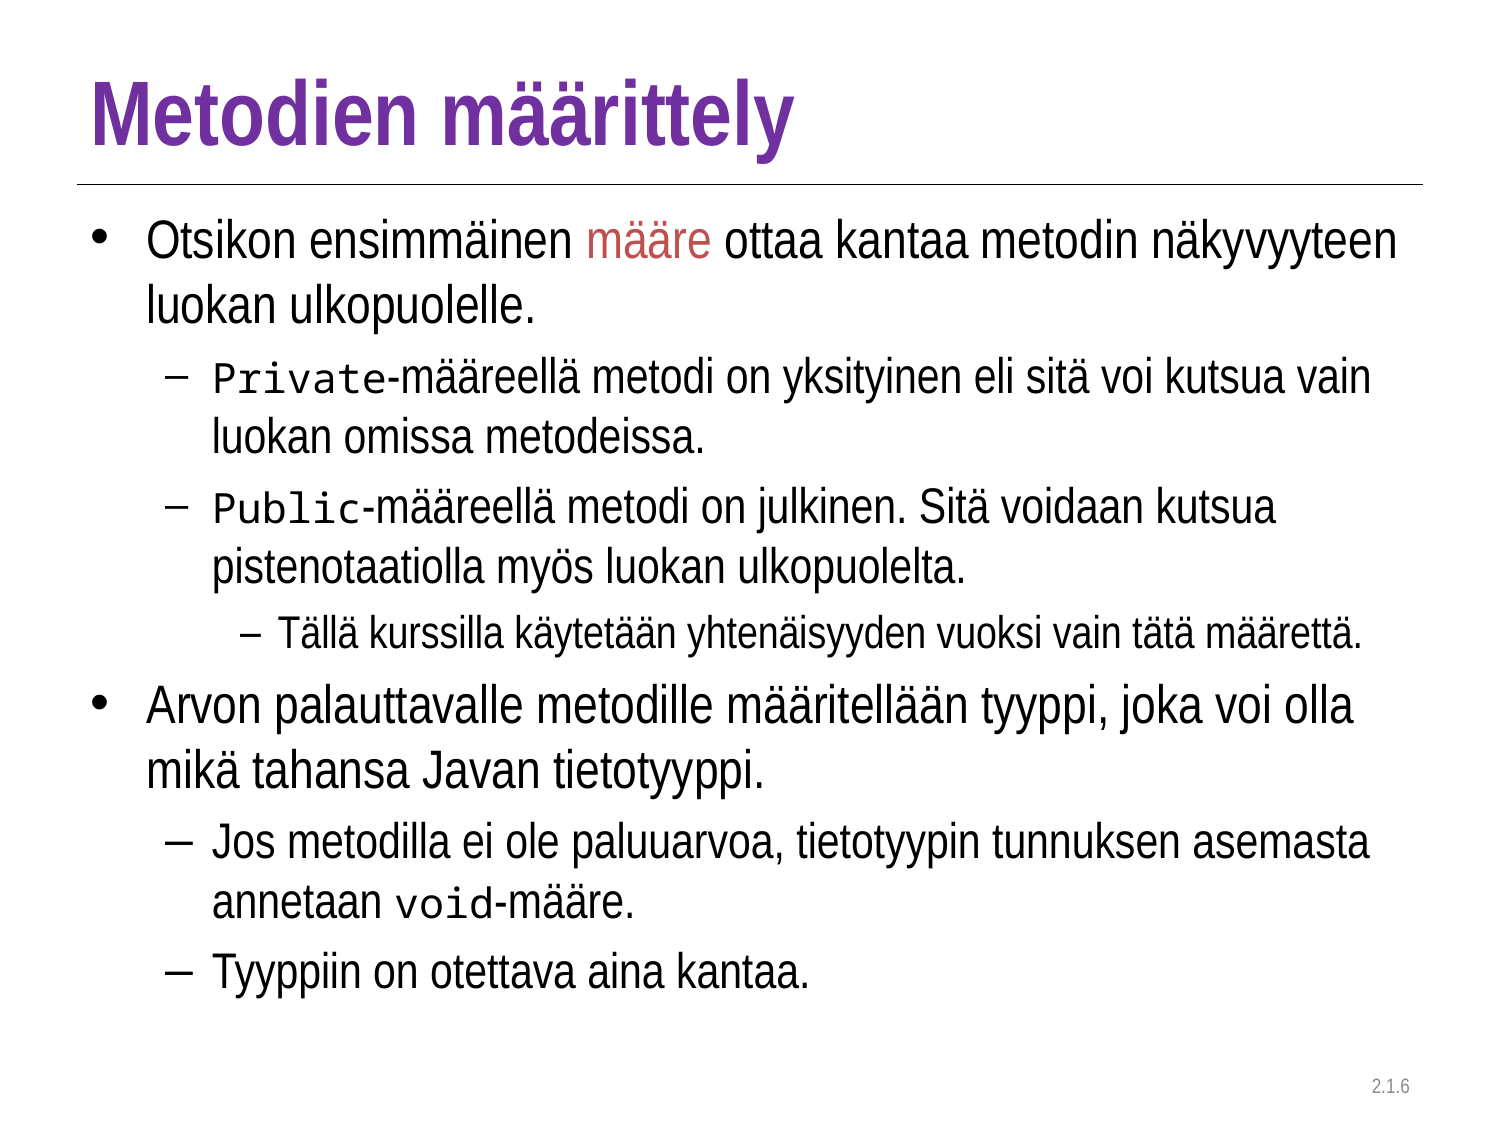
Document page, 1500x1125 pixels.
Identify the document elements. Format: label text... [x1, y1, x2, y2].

title Metodien määrittely [75, 45, 1425, 173]
list Otsikon ensimmäinen määre ottaa kantaa metodin näkyvyyteen luokan ulkopuolelle. Private-määreellä metodi on yksityinen eli sitä voi kutsua vain luokan omissa metodeissa. Public-määreellä metodi on julkinen. Sitä voidaan kutsua pistenotaatiolla myös luokan ulkopuolelta. Tällä kurssilla käytetään yhtenäisyyden vuoksi vain tätä määrettä. Arvon palauttavalle metodille määritellään tyyppi, joka voi olla mikä tahansa Javan tietotyyppi. Jos metodilla ei ole paluuarvoa, tietotyypin tunnuksen asemasta annetaan void-määre. Tyyppiin on otettava aina kantaa. [75, 196, 1425, 1047]
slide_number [1074, 1062, 1425, 1107]
